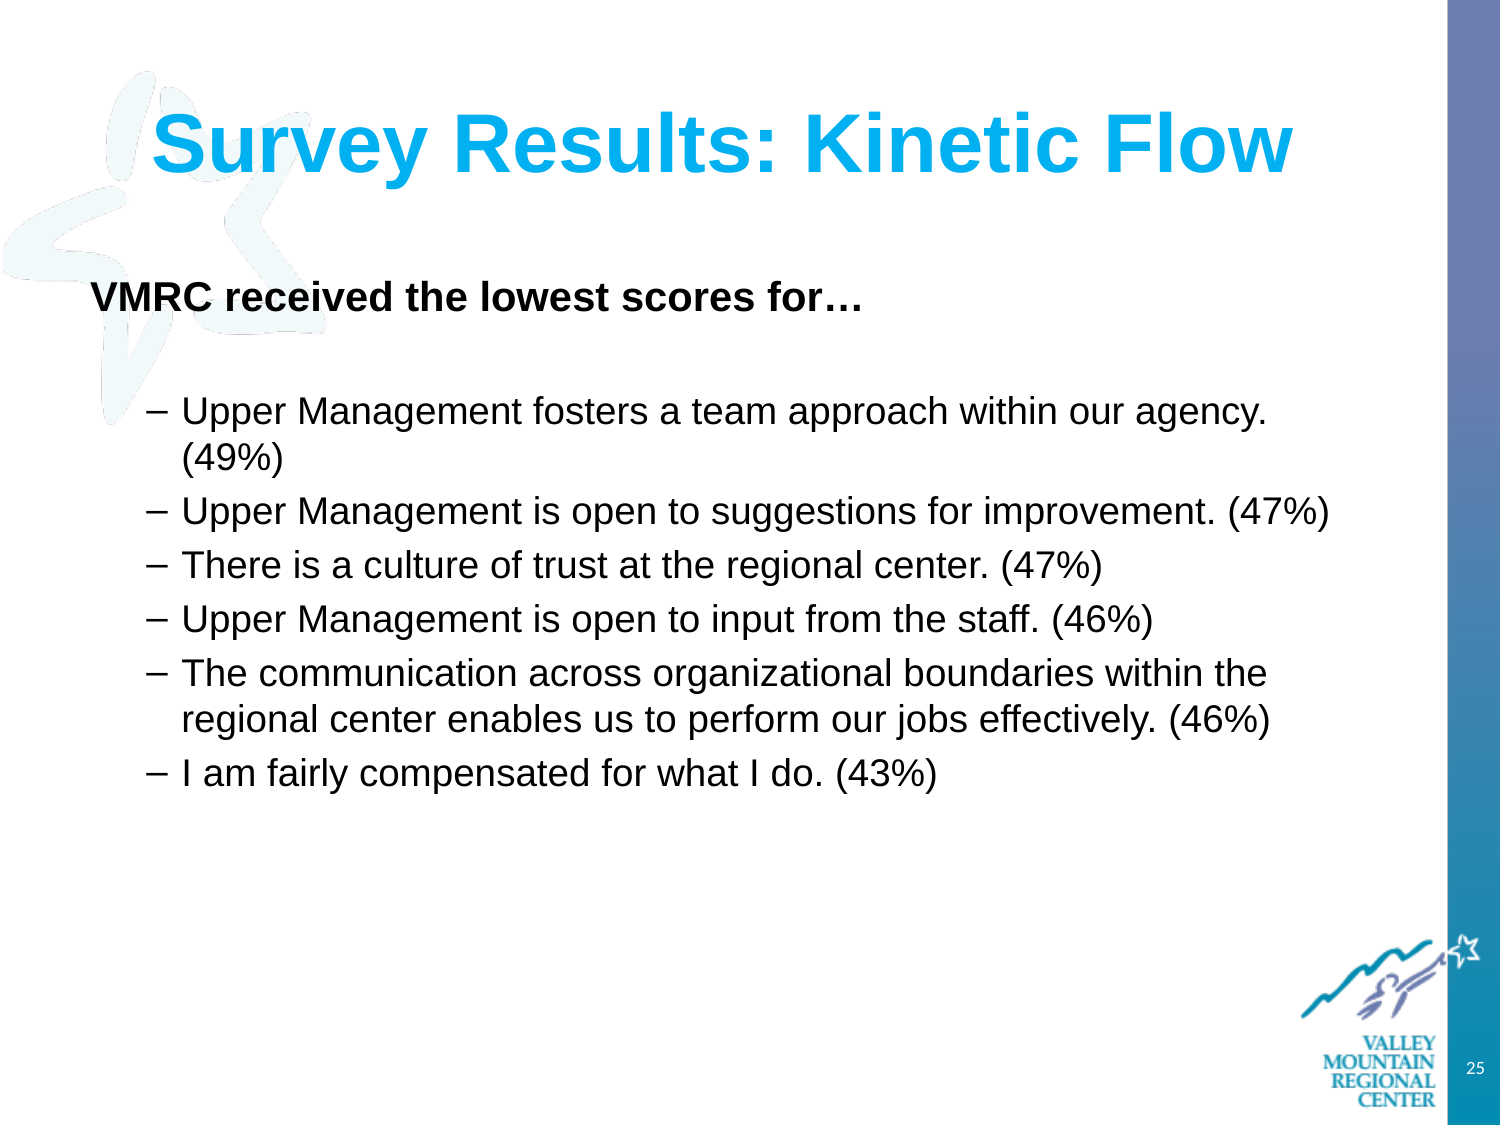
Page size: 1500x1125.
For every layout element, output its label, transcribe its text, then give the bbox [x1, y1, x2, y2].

title Survey Results: Kinetic Flow [75, 45, 1371, 233]
slide_number 25 [1445, 1009, 1500, 1125]
list VMRC received the lowest scores for… Upper Management fosters a team approach within our agency. (49%) Upper Management is open to suggestions for improvement. (47%) There is a culture of trust at the regional center. (47%) Upper Management is open to input from the staff. (46%) The communication across organizational boundaries within the regional center enables us to perform our jobs effectively. (46%) I am fairly compensated for what I do. (43%) [75, 262, 1369, 1005]
